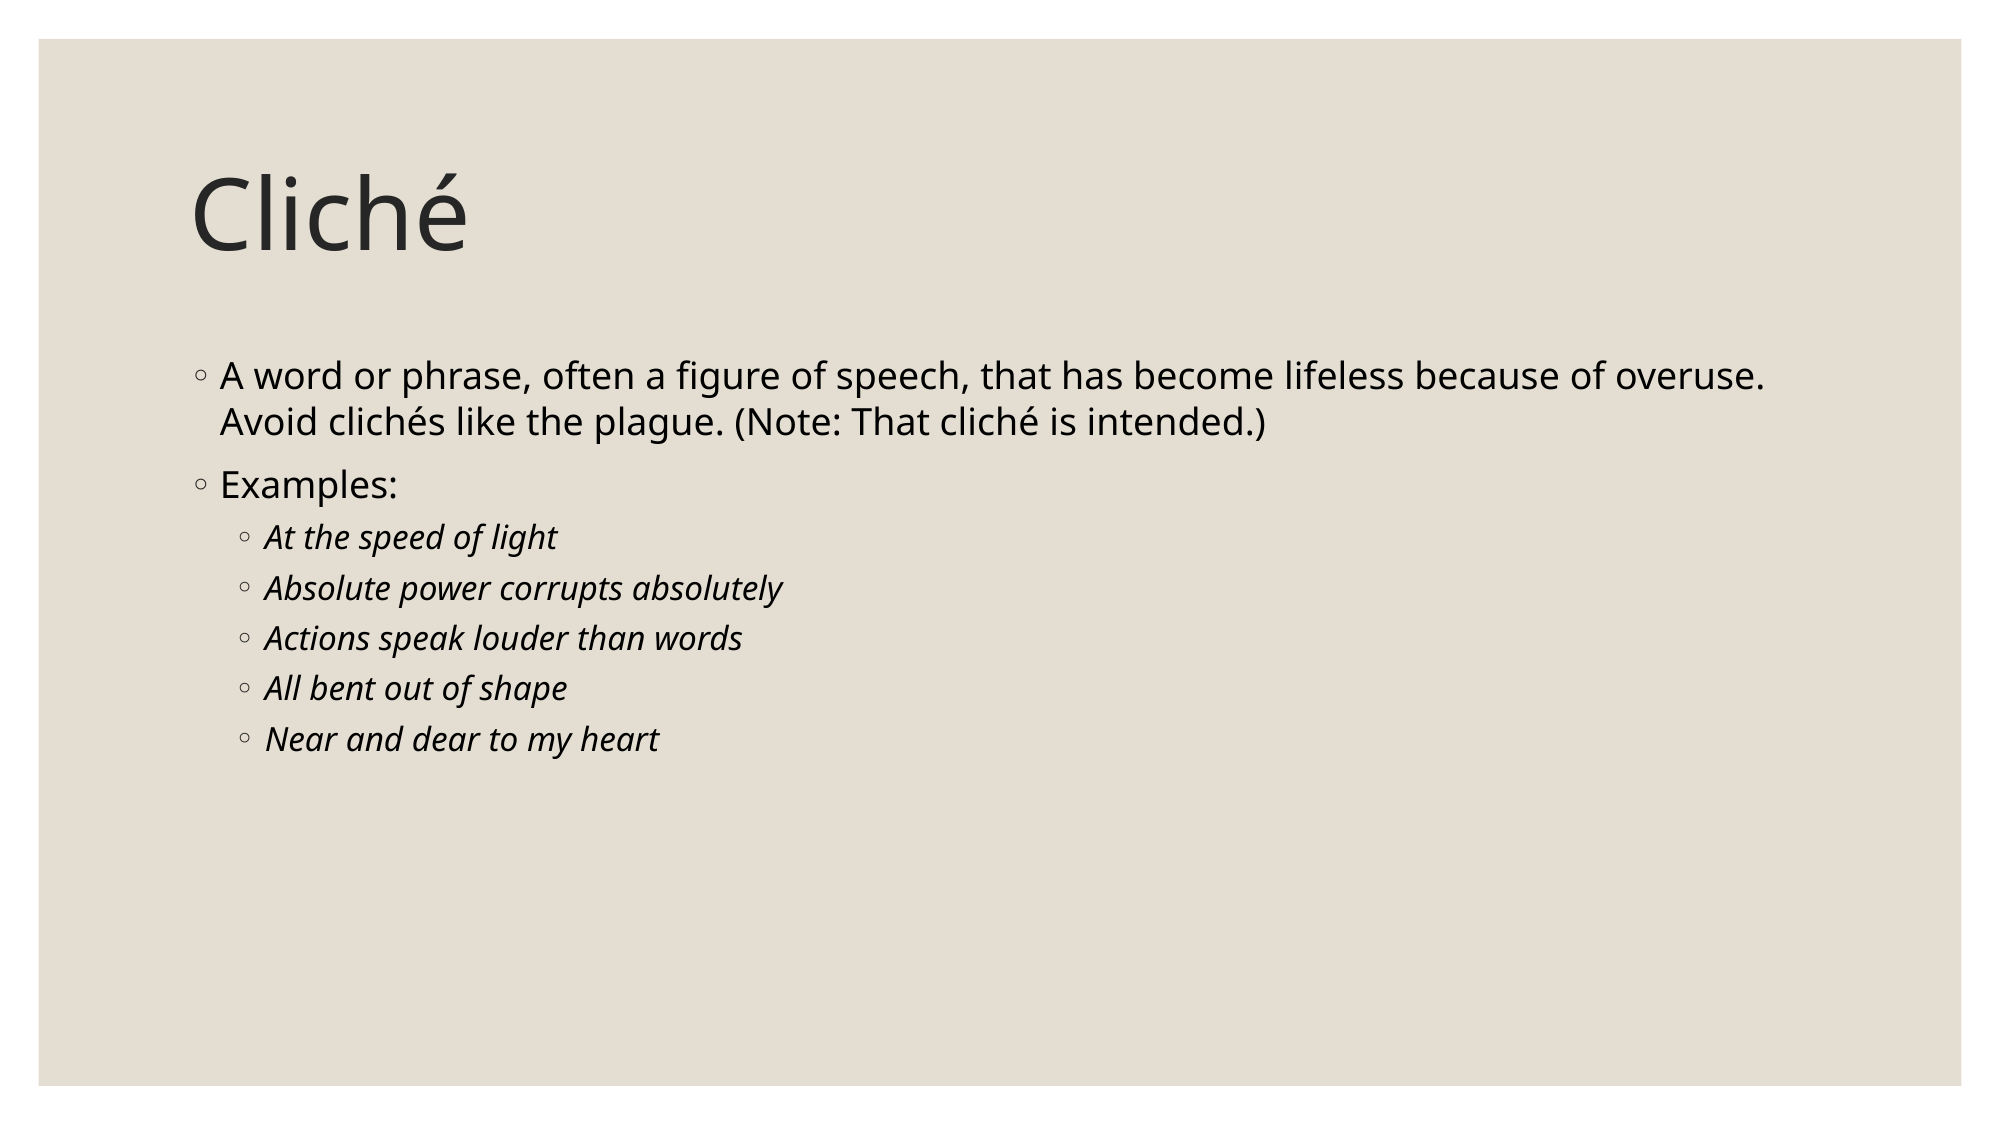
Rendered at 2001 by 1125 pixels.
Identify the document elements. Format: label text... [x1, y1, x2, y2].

list A word or phrase, often a figure of speech, that has become lifeless because of overuse. Avoid clichés like the plague. (Note: That cliché is intended.) Examples: At the speed of light Absolute power corrupts absolutely Actions speak louder than words All bent out of shape Near and dear to my heart [174, 345, 1825, 990]
title Cliché [174, 105, 1825, 331]
